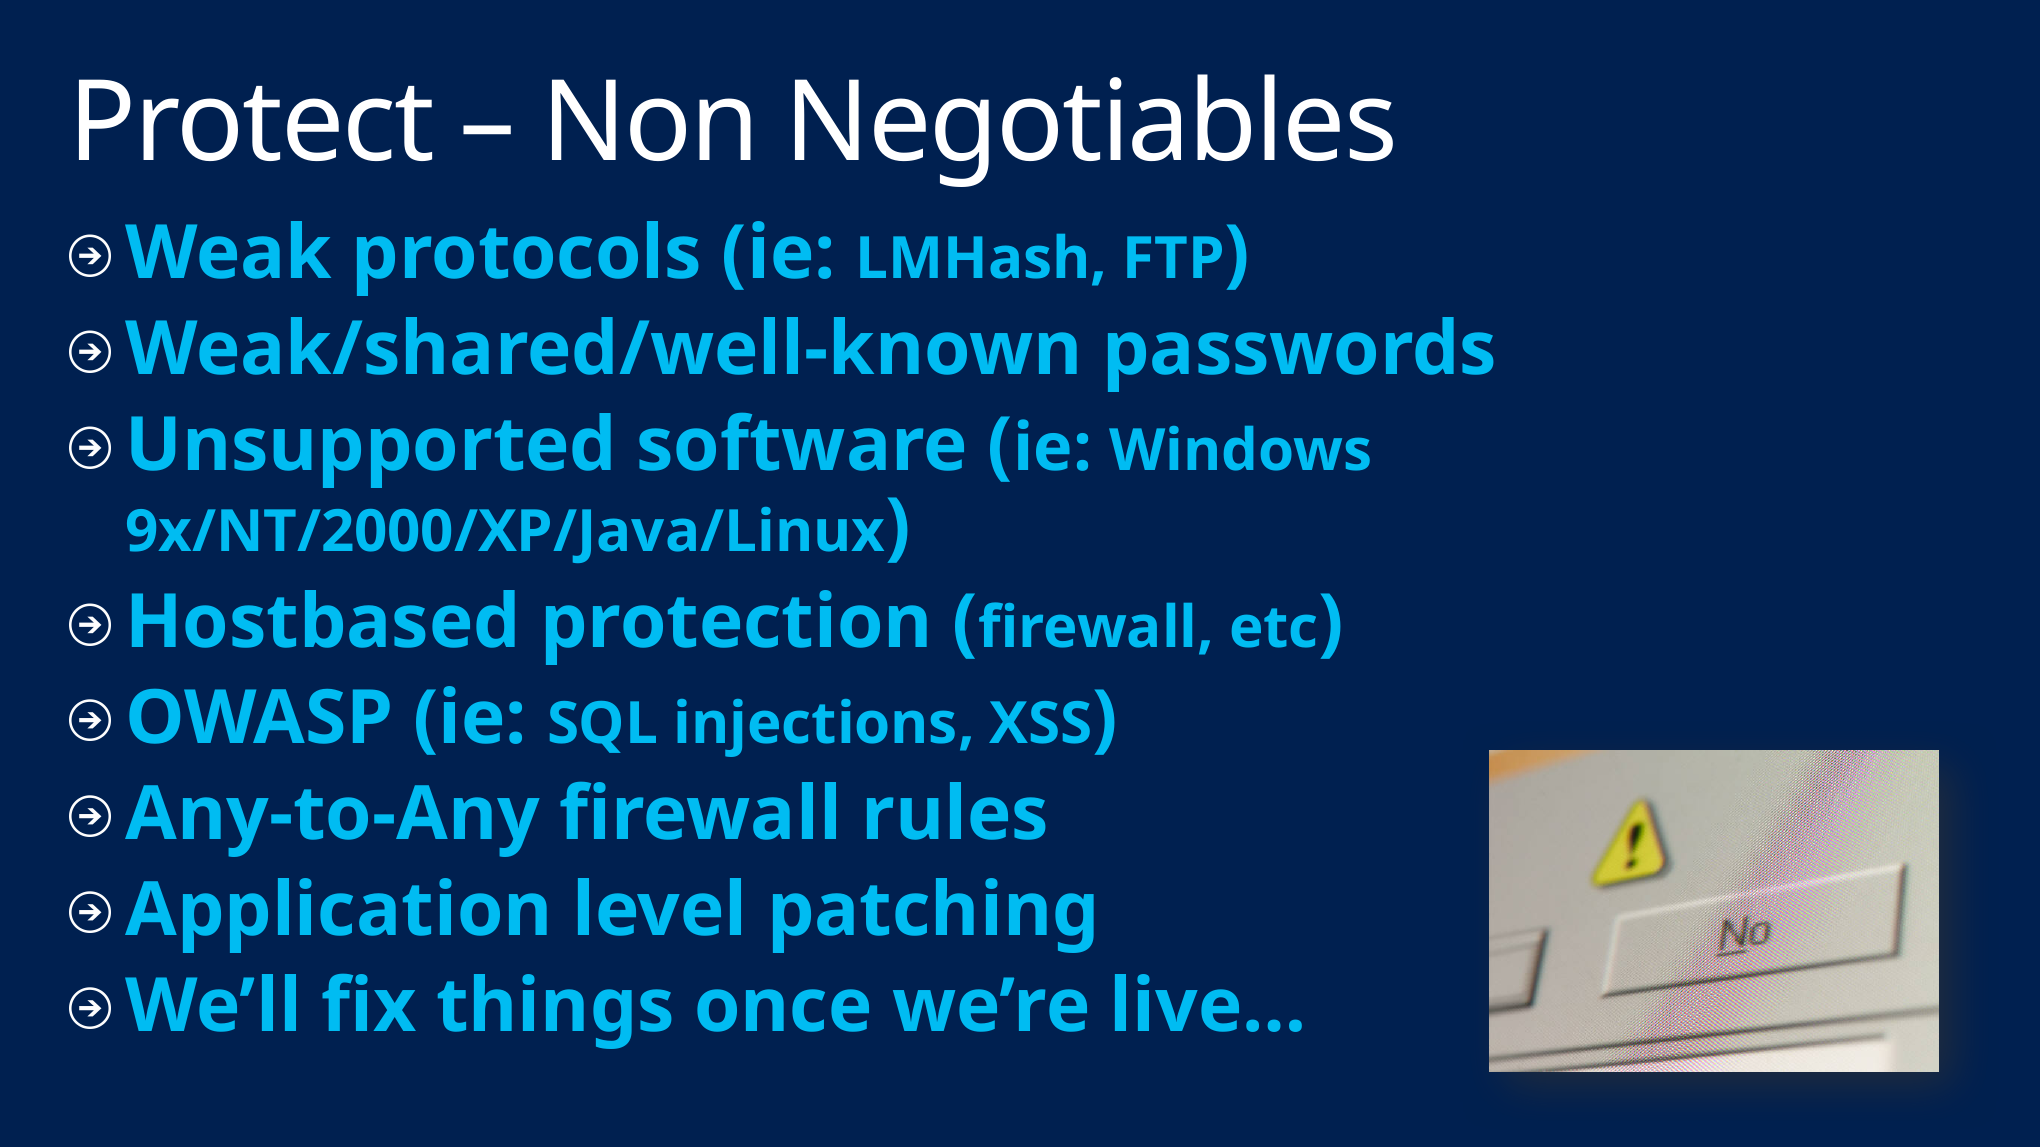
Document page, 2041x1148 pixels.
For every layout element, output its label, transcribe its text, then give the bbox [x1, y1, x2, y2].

picture [69, 880, 122, 933]
picture [69, 223, 122, 277]
picture [1489, 750, 1940, 1072]
picture [69, 592, 122, 646]
picture [69, 688, 122, 741]
picture [69, 784, 122, 837]
title Protect – Non Negotiables [45, 48, 1996, 199]
picture [69, 976, 122, 1029]
list Weak protocols (ie: LMHash, FTP) Weak/shared/well-known passwords Unsupported software (ie: Windows 9x/NT/2000/XP/Java/Linux) Hostbased protection (firewall, etc) OWASP (ie: SQL injections, XSS) Any-to-Any firewall rules Application level patching We’ll fix things once we’re live… [45, 199, 1883, 1063]
picture [69, 415, 122, 469]
picture [69, 319, 122, 373]
